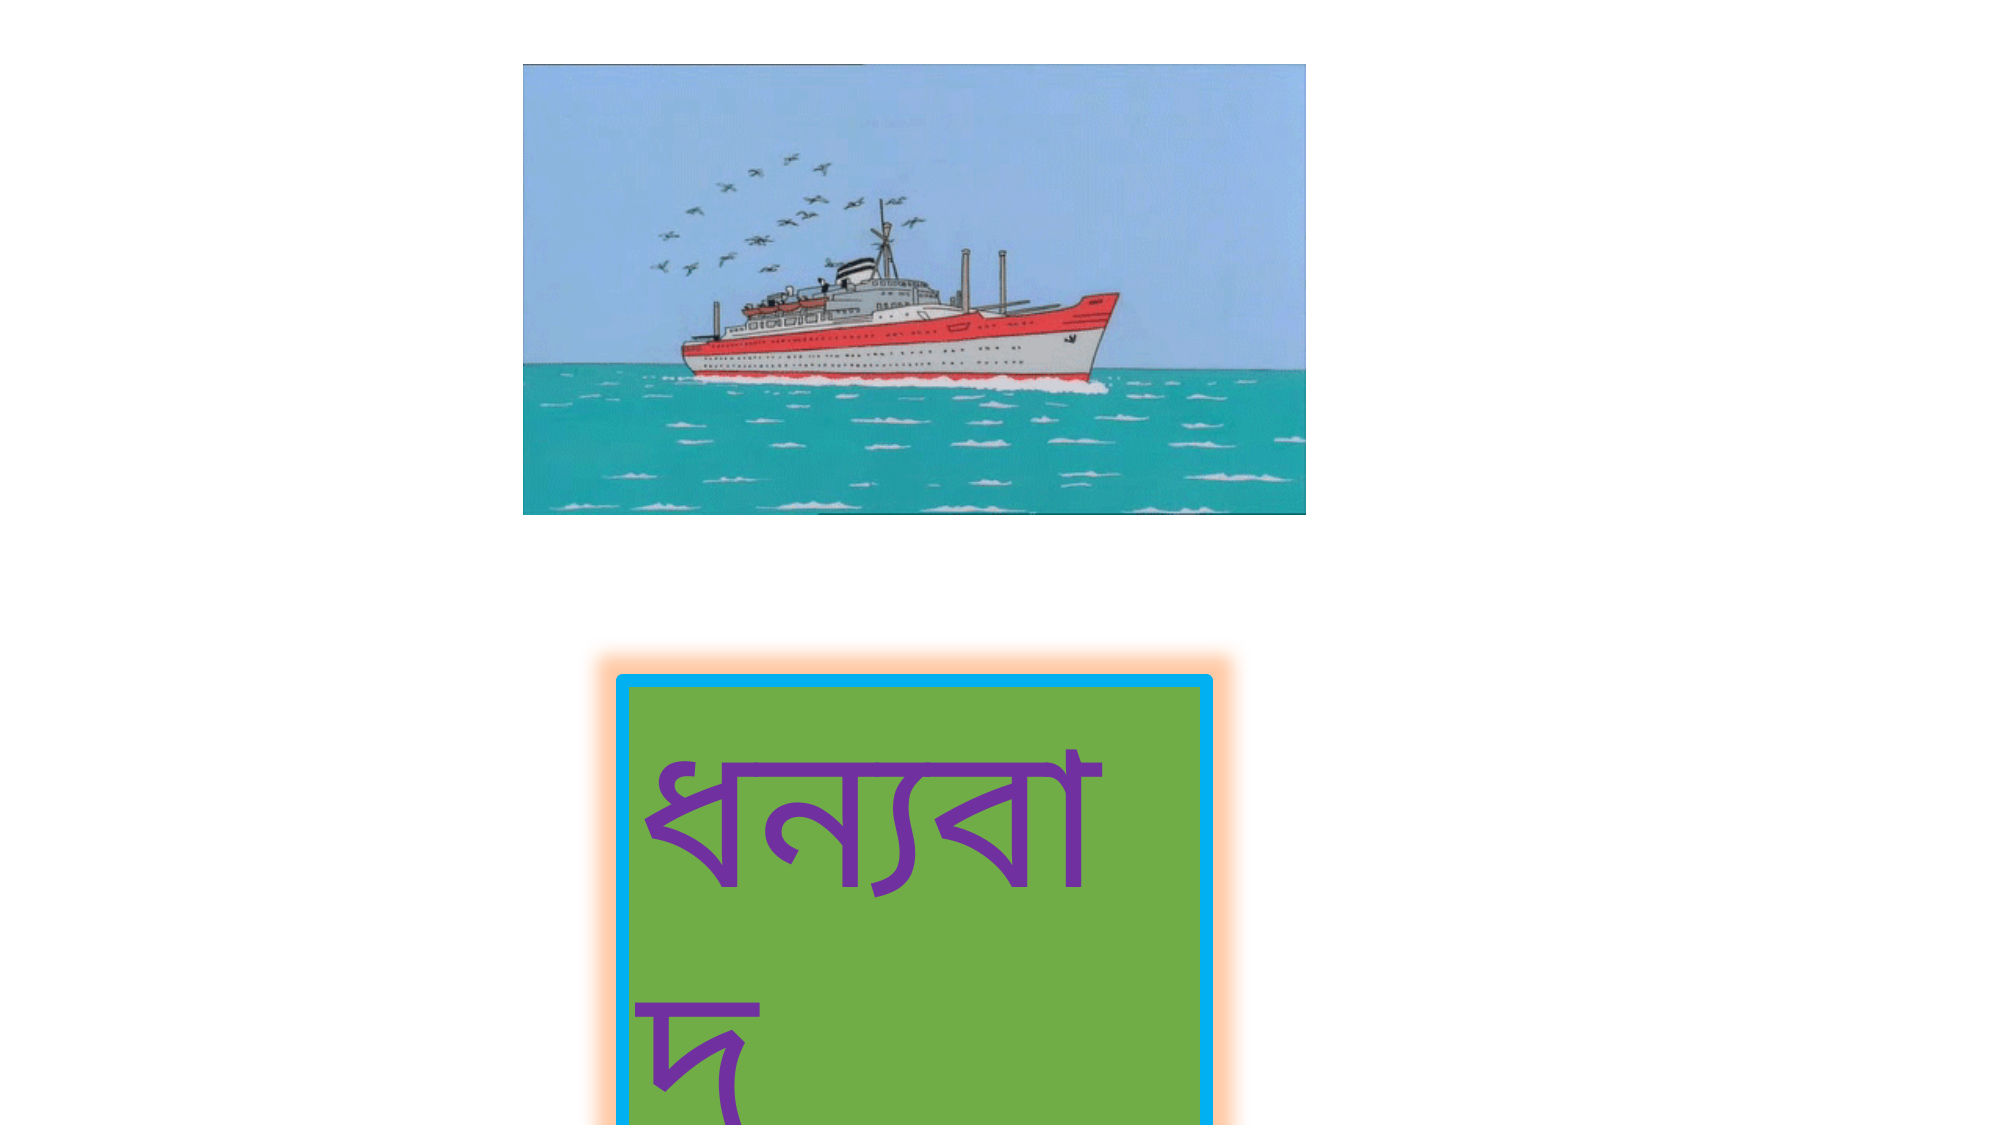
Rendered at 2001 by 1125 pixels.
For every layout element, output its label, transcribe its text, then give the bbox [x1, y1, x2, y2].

picture [523, 64, 1306, 515]
text_box ধন্যবাদ [622, 680, 1207, 1125]
